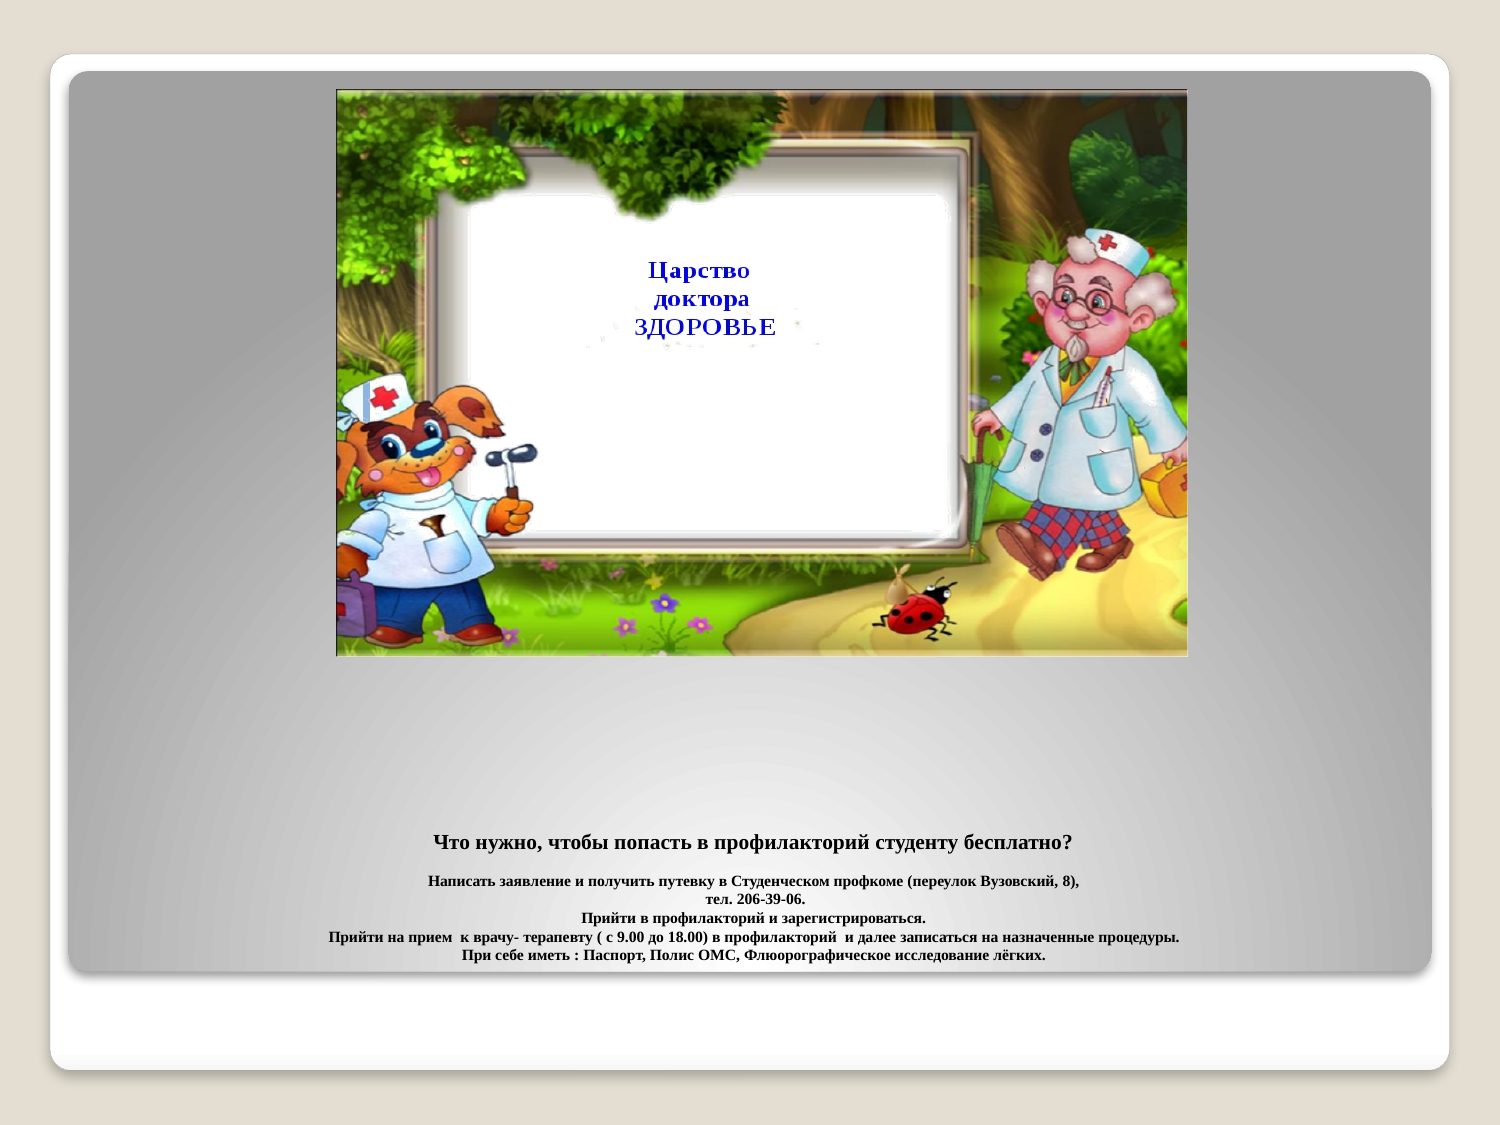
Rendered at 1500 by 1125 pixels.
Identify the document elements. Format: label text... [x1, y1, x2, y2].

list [336, 89, 1188, 658]
title Что нужно, чтобы попасть в профилакторий студенту бесплатно? Написать заявление и получить путевку в Студенческом профкоме (переулок Вузовский, 8), тел. 206-39-06. Прийти в профилакторий и зарегистрироваться. Прийти на прием к врачу- терапевту ( с 9.00 до 18.00) в профилакторий и далее записаться на назначенные процедуры. При себе иметь : Паспорт, Полис ОМС, Флюорографическое исследование лёгких. [82, 817, 1425, 990]
